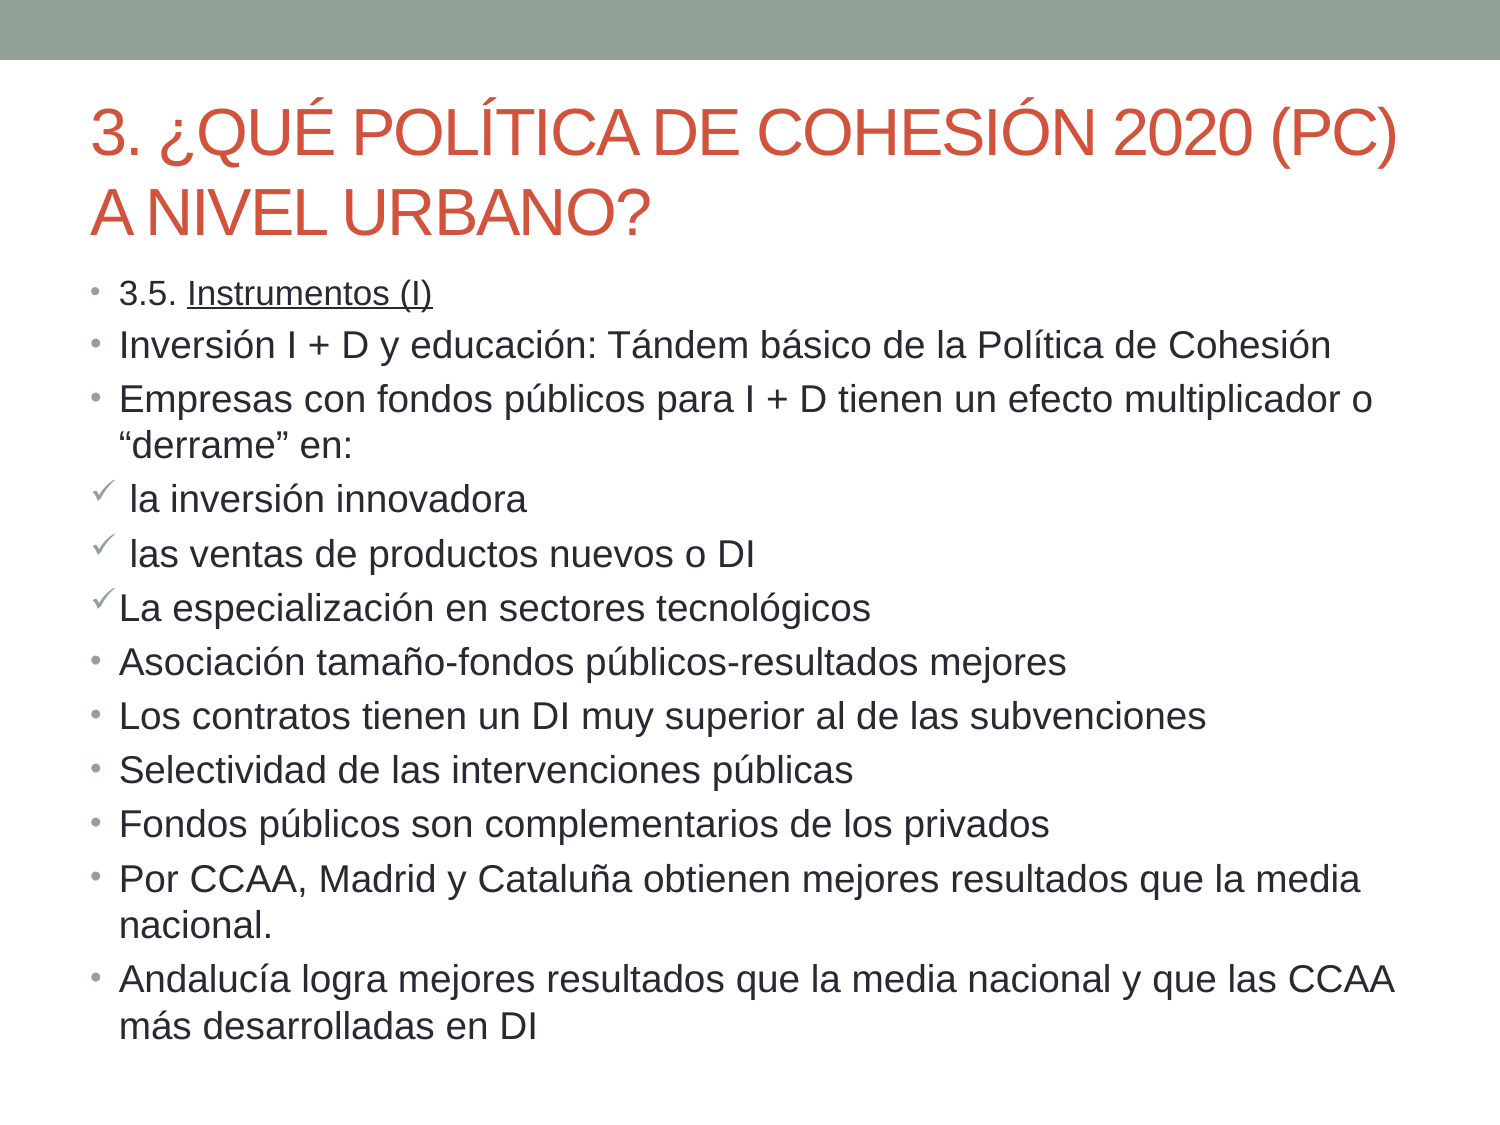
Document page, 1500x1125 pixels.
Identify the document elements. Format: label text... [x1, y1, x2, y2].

list 3.5. Instrumentos (I) Inversión I + D y educación: Tándem básico de la Política de Cohesión Empresas con fondos públicos para I + D tienen un efecto multiplicador o “derrame” en: la inversión innovadora las ventas de productos nuevos o DI La especialización en sectores tecnológicos Asociación tamaño-fondos públicos-resultados mejores Los contratos tienen un DI muy superior al de las subvenciones Selectividad de las intervenciones públicas Fondos públicos son complementarios de los privados Por CCAA, Madrid y Cataluña obtienen mejores resultados que la media nacional. Andalucía logra mejores resultados que la media nacional y que las CCAA más desarrolladas en DI [75, 262, 1425, 1063]
title 3. ¿QUÉ POLÍTICA DE COHESIÓN 2020 (PC) A NIVEL URBANO? [75, 87, 1425, 250]
